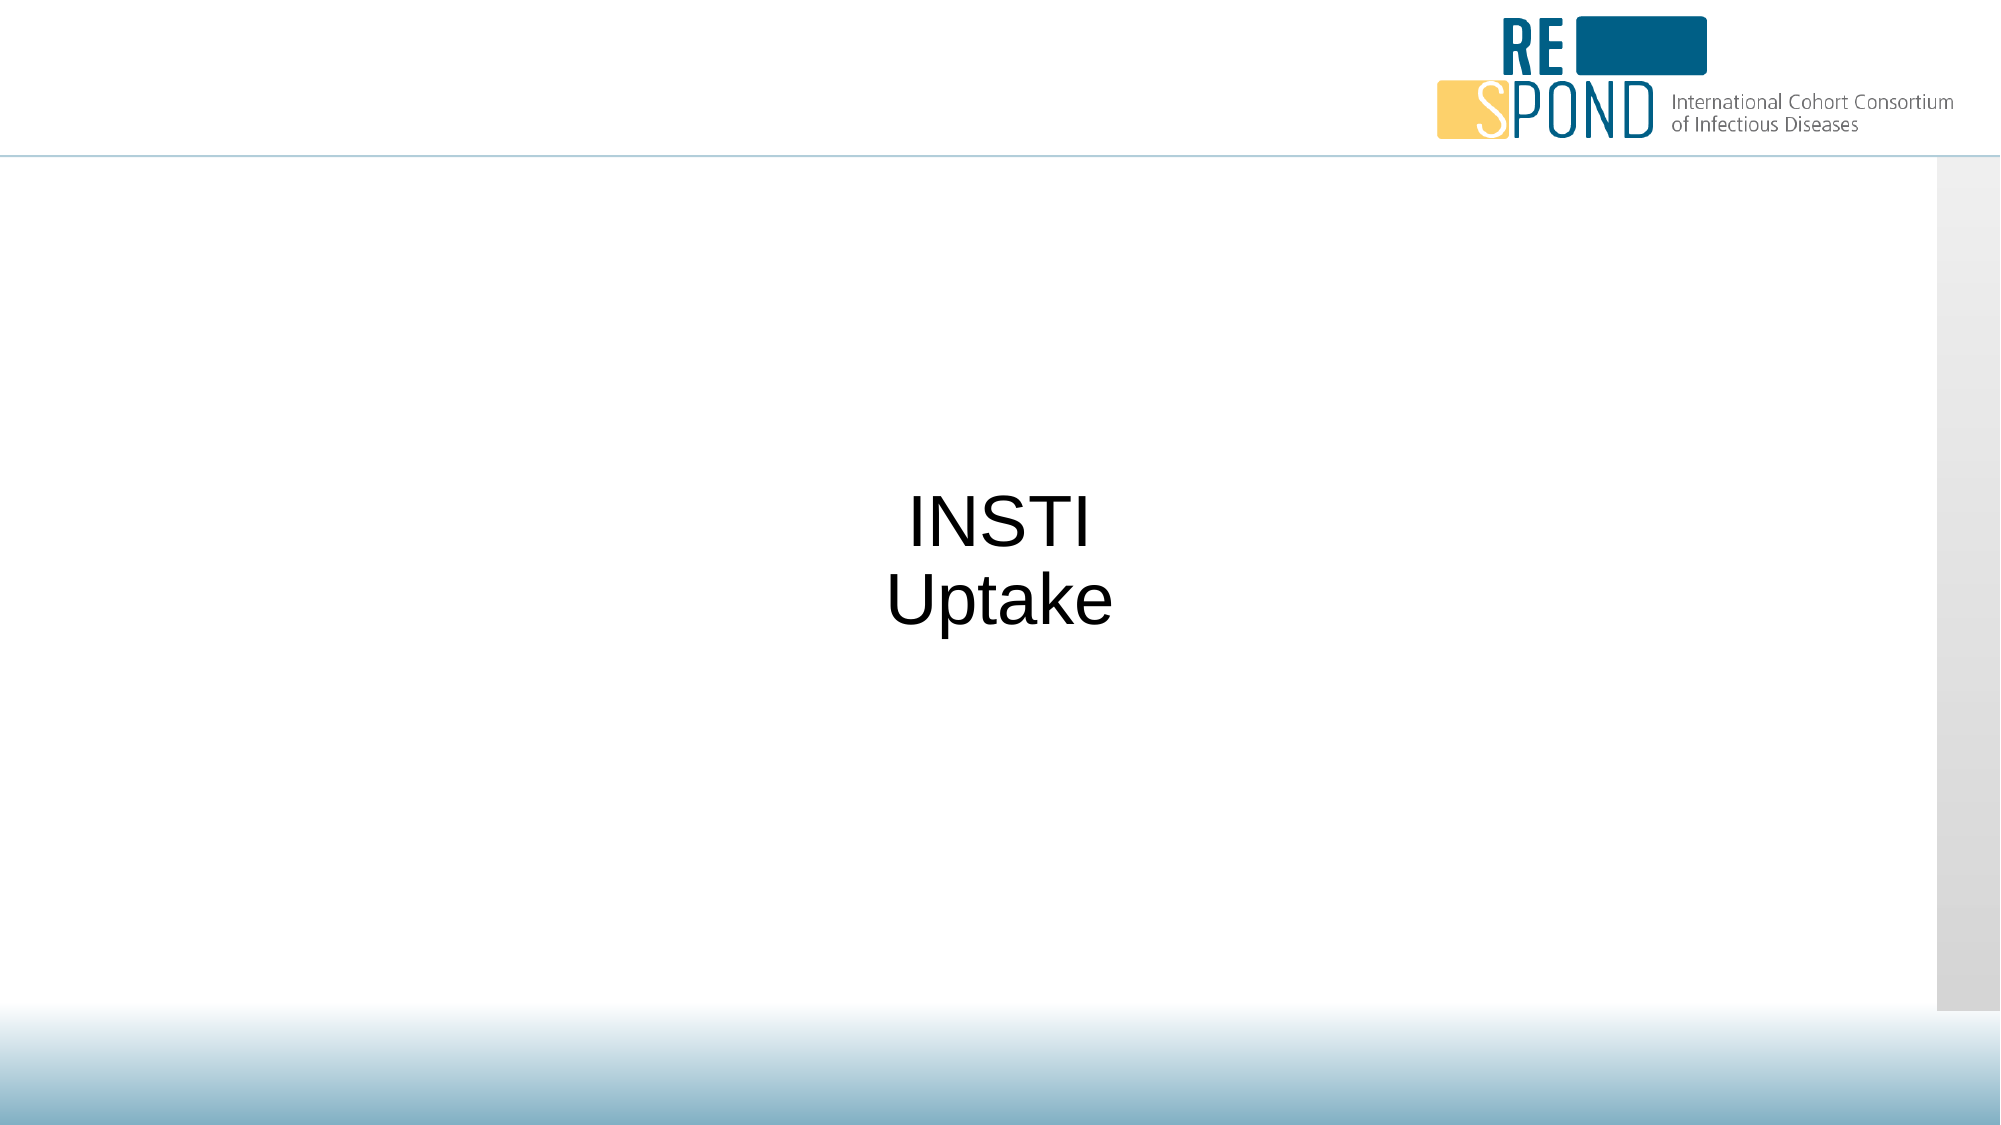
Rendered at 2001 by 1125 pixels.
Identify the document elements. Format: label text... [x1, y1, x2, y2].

title INSTI Uptake [824, 476, 1176, 649]
picture [1412, 8, 1963, 146]
